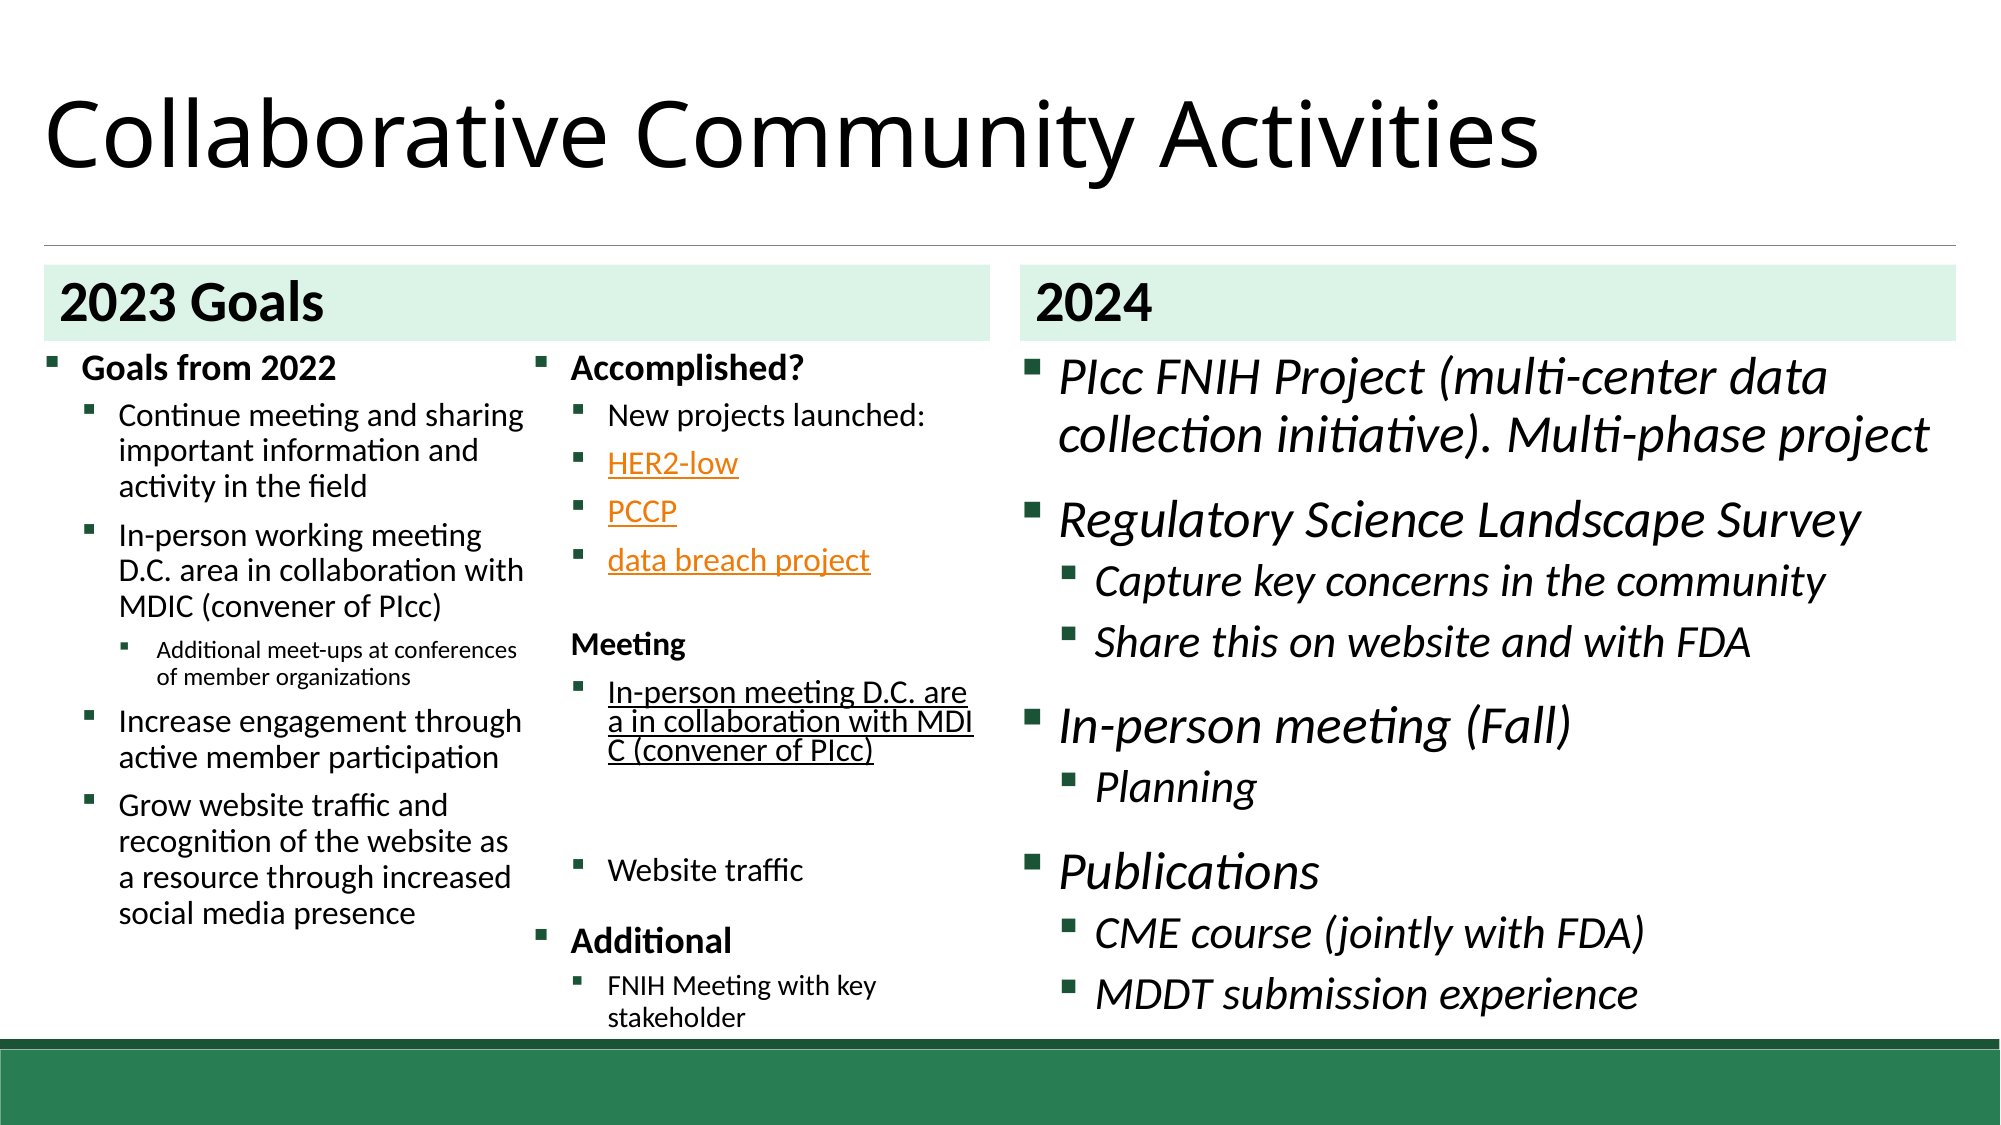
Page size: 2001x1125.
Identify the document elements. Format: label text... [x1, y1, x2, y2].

list 2023 Goals [44, 264, 990, 341]
list 2024 [1020, 264, 1956, 341]
text_box Accomplished? New projects launched: HER2-low PCCP data breach project Meeting In-person meeting D.C. area in collaboration with MDIC (convener of PIcc) Website traffic Additional FNIH Meeting with key stakeholder [532, 341, 980, 1038]
list Goals from 2022 Continue meeting and sharing important information and activity in the field In-person working meeting D.C. area in collaboration with MDIC (convener of PIcc) Additional meet-ups at conferences of member organizations Increase engagement through active member participation Grow website traffic and recognition of the website as a resource through increased social media presence [43, 341, 531, 1038]
list PIcc FNIH Project (multi-center data collection initiative). Multi-phase project Regulatory Science Landscape Survey Capture key concerns in the community Share this on website and with FDA In-person meeting (Fall) Planning Publications CME course (jointly with FDA) MDDT submission experience [1020, 341, 1956, 1038]
list Collaborative Community Activities [43, 32, 1956, 243]
